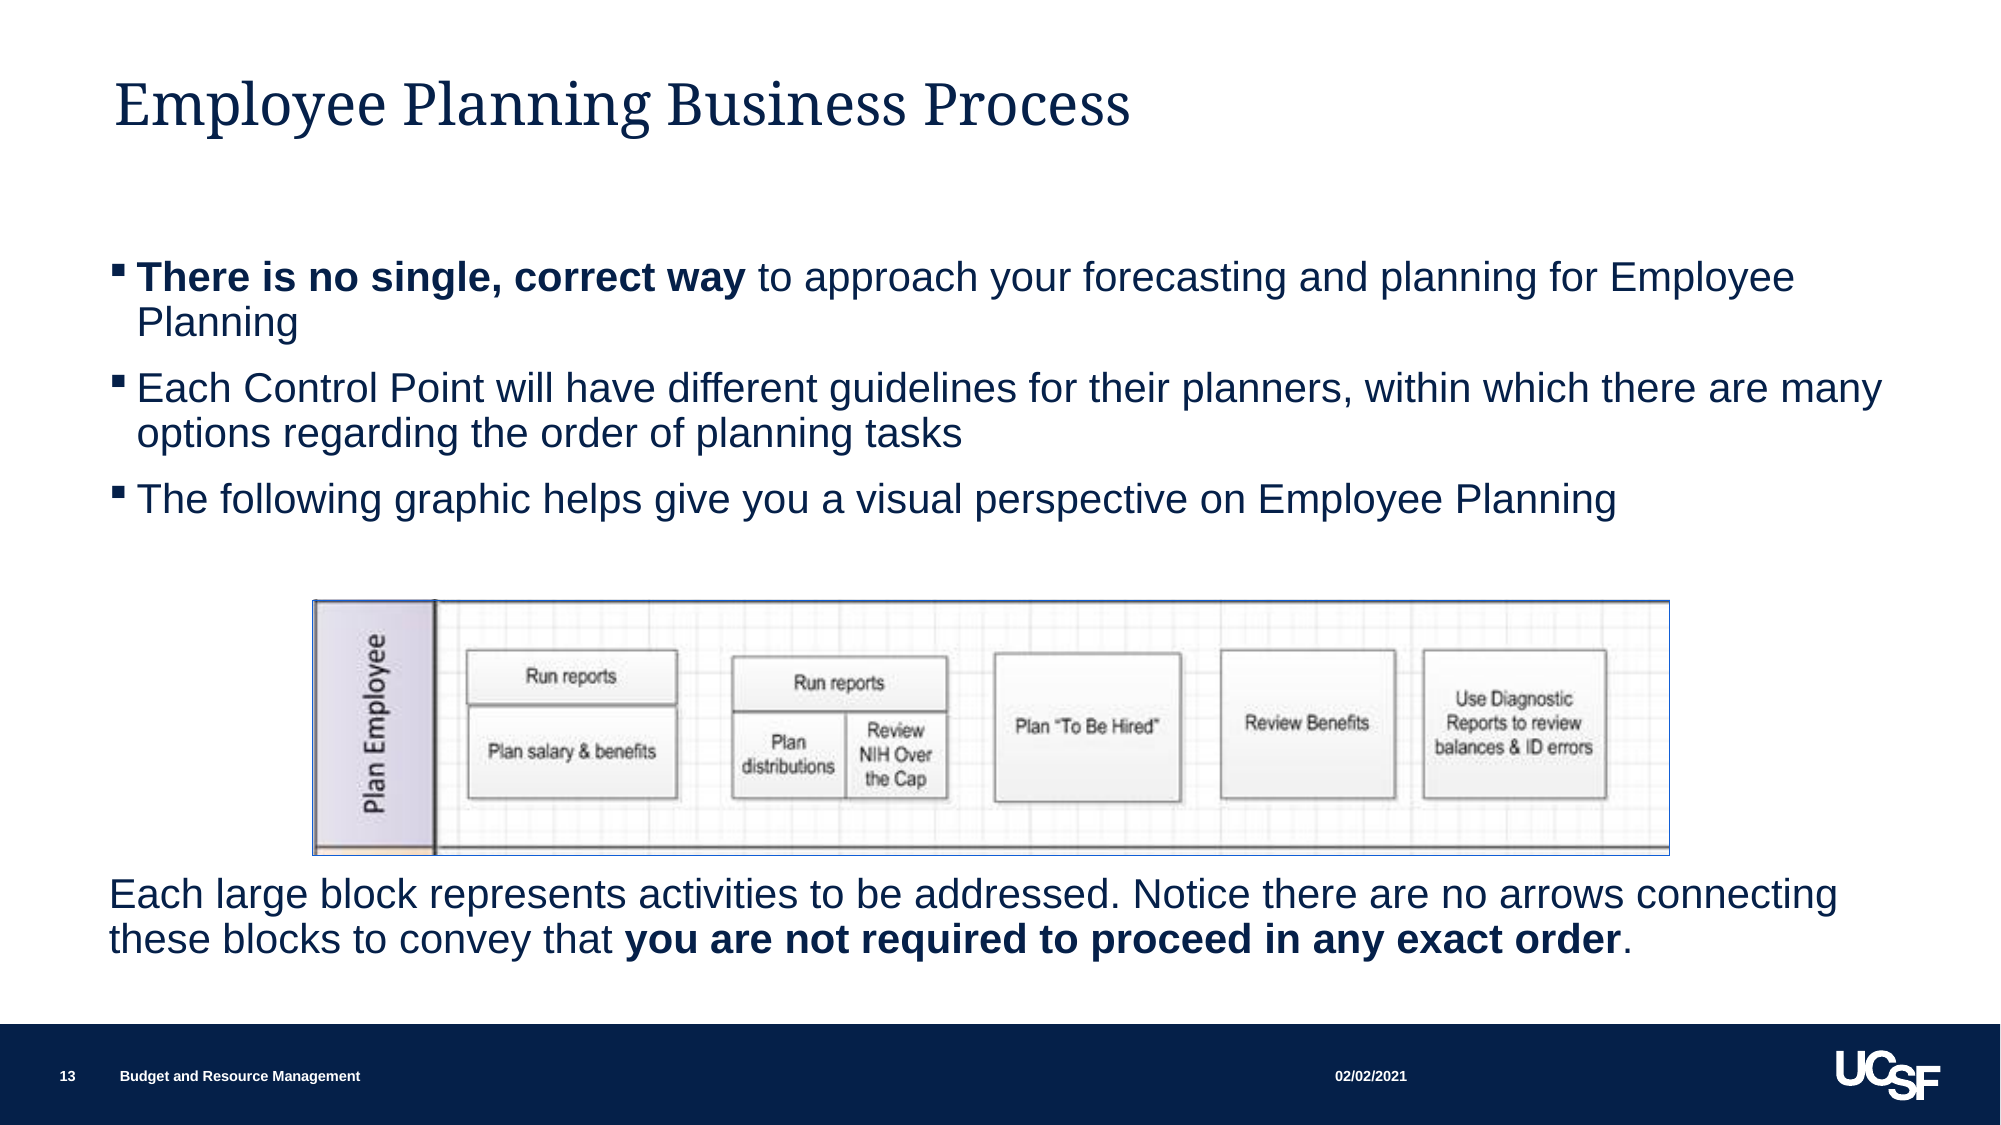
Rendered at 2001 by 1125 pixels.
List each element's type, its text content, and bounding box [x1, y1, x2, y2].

title Employee Planning Business Process [99, 69, 1870, 146]
picture [312, 599, 1670, 856]
list There is no single, correct way to approach your forecasting and planning for Employee Planning Each Control Point will have different guidelines for their planners, within which there are many options regarding the order of planning tasks The following graphic helps give you a visual perspective on Employee Planning Each large block represents activities to be addressed. Notice there are no arrows connecting these blocks to convey that you are not required to proceed in any exact order. [94, 247, 1915, 906]
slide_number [1335, 1058, 1538, 1084]
footer Budget and Resource Management [119, 1061, 1063, 1084]
slide_number 13 [59, 1058, 114, 1085]
